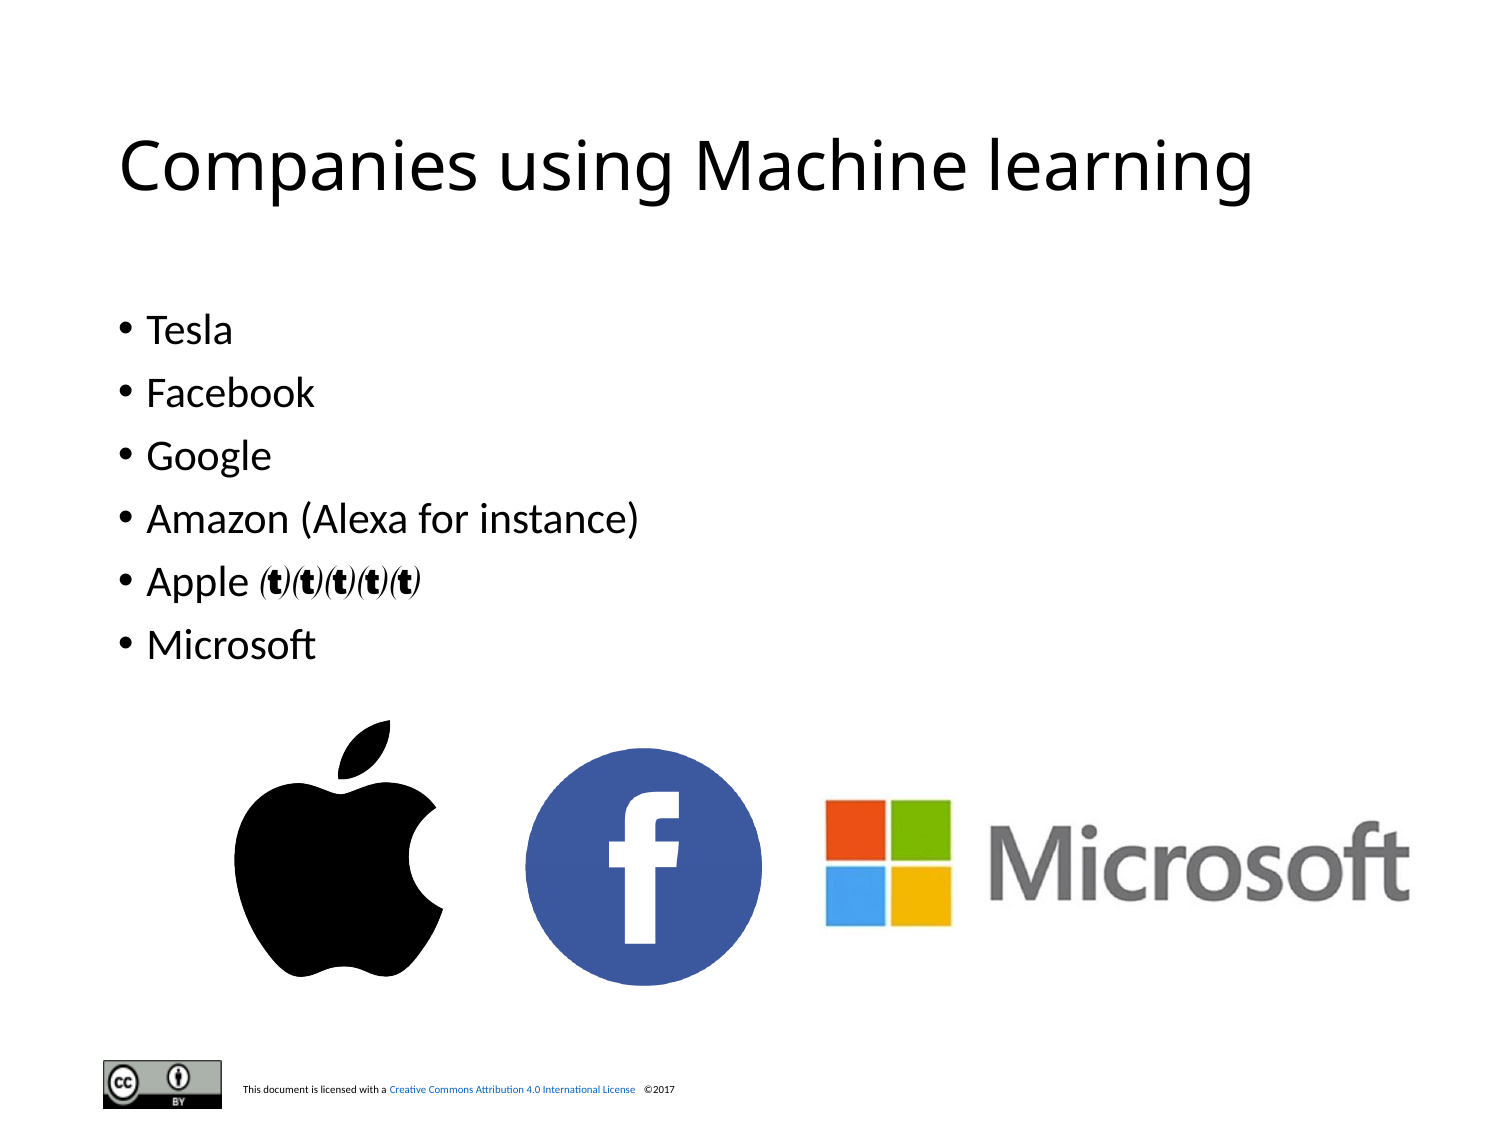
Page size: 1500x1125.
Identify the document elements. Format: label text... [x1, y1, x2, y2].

picture [103, 1060, 222, 1109]
picture [819, 782, 1420, 939]
title Companies using Machine learning [103, 59, 1397, 278]
list Tesla Facebook Google Amazon (Alexa for instance) Apple  Microsoft [103, 299, 1397, 1014]
picture [210, 720, 467, 977]
picture [495, 719, 790, 1014]
